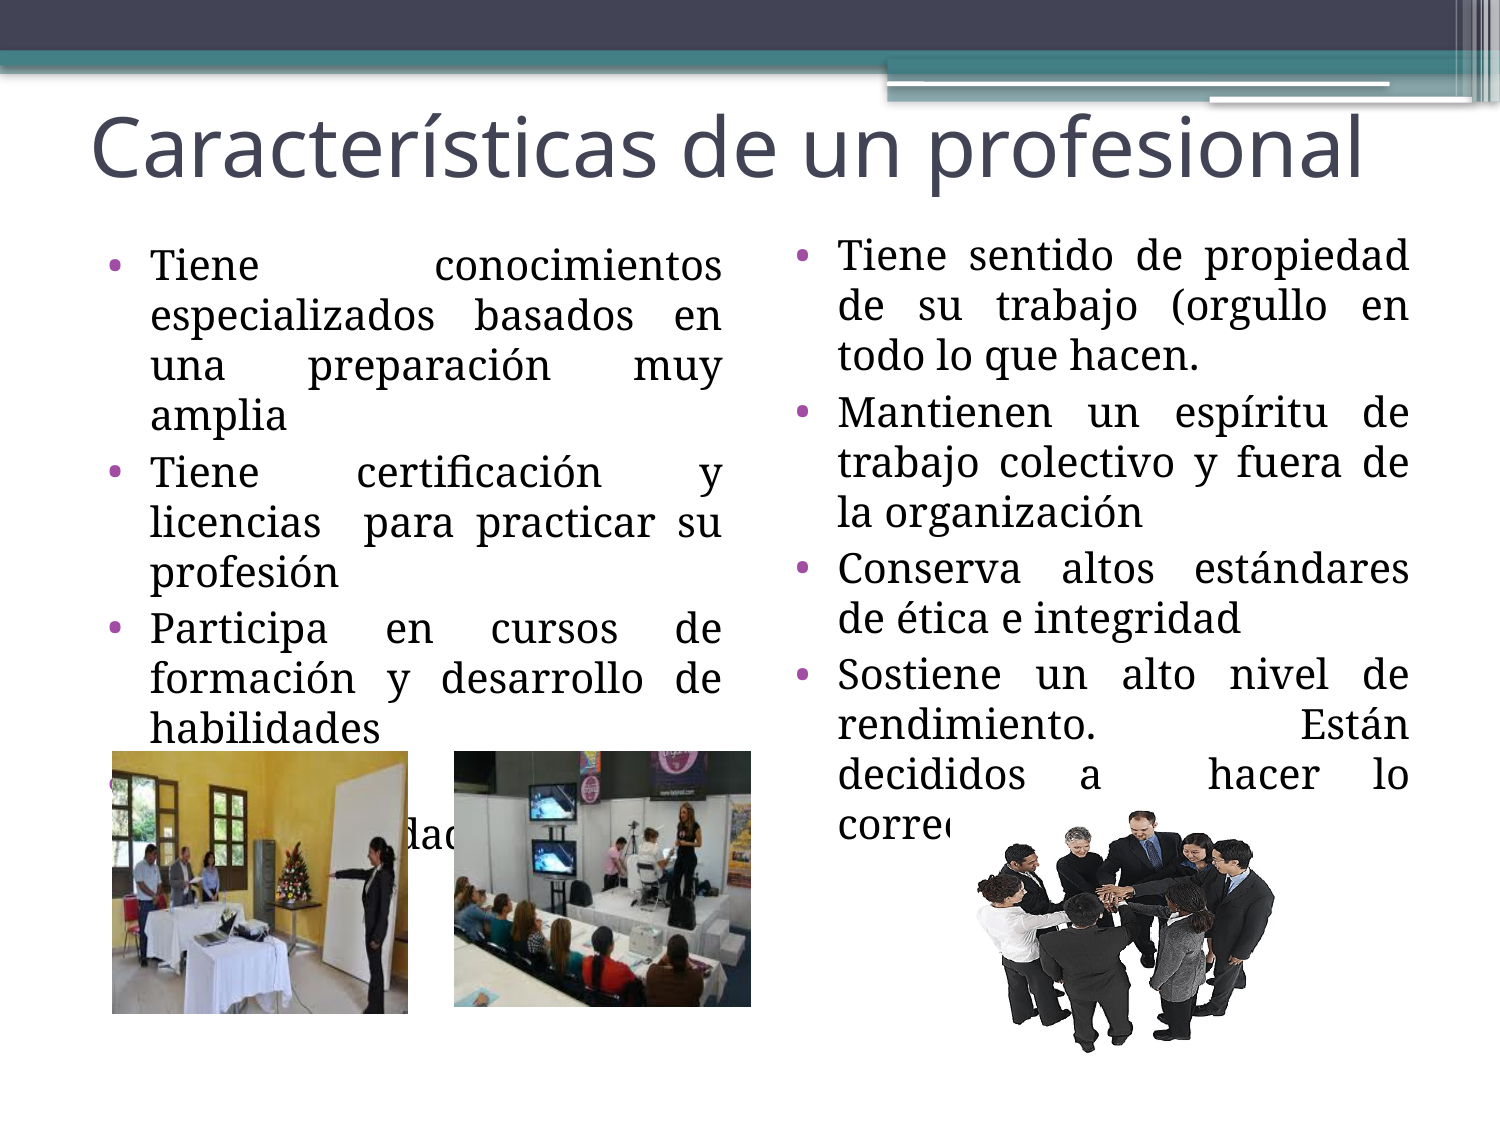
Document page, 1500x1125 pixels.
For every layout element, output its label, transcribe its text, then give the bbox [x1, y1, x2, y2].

picture [950, 798, 1303, 1065]
list Tiene sentido de propiedad de su trabajo (orgullo en todo lo que hacen. Mantienen un espíritu de trabajo colectivo y fuera de la organización Conserva altos estándares de ética e integridad Sostiene un alto nivel de rendimiento. Están decididos a hacer lo correcto y bien. [762, 221, 1425, 965]
picture [111, 751, 408, 1014]
picture [454, 751, 751, 1007]
title Características de un profesional [75, 56, 1425, 232]
list Tiene conocimientos especializados basados en una preparación muy amplia Tiene certificación y licencias para practicar su profesión Participa en cursos de formación y desarrollo de habilidades Acepta las responsabilidades [75, 231, 738, 975]
